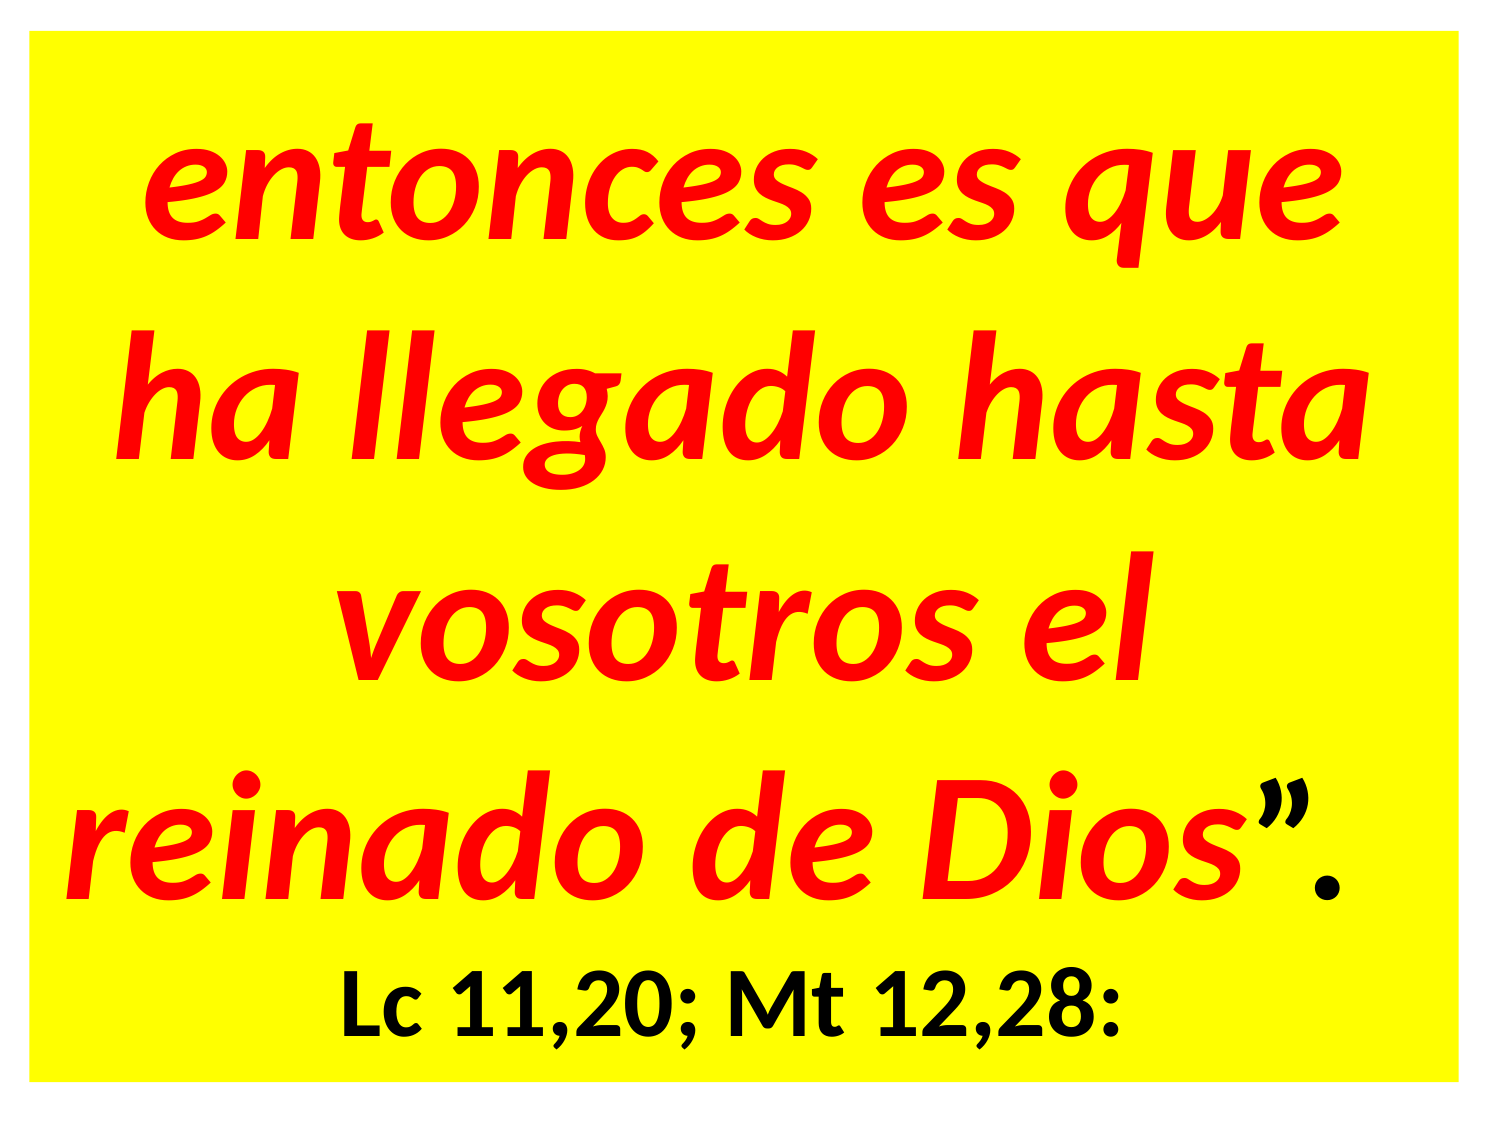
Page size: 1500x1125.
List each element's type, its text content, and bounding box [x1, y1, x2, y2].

text_box entonces es que ha llegado hasta vosotros el reinado de Dios”. Lc 11,20; Mt 12,28: [29, 30, 1459, 1083]
